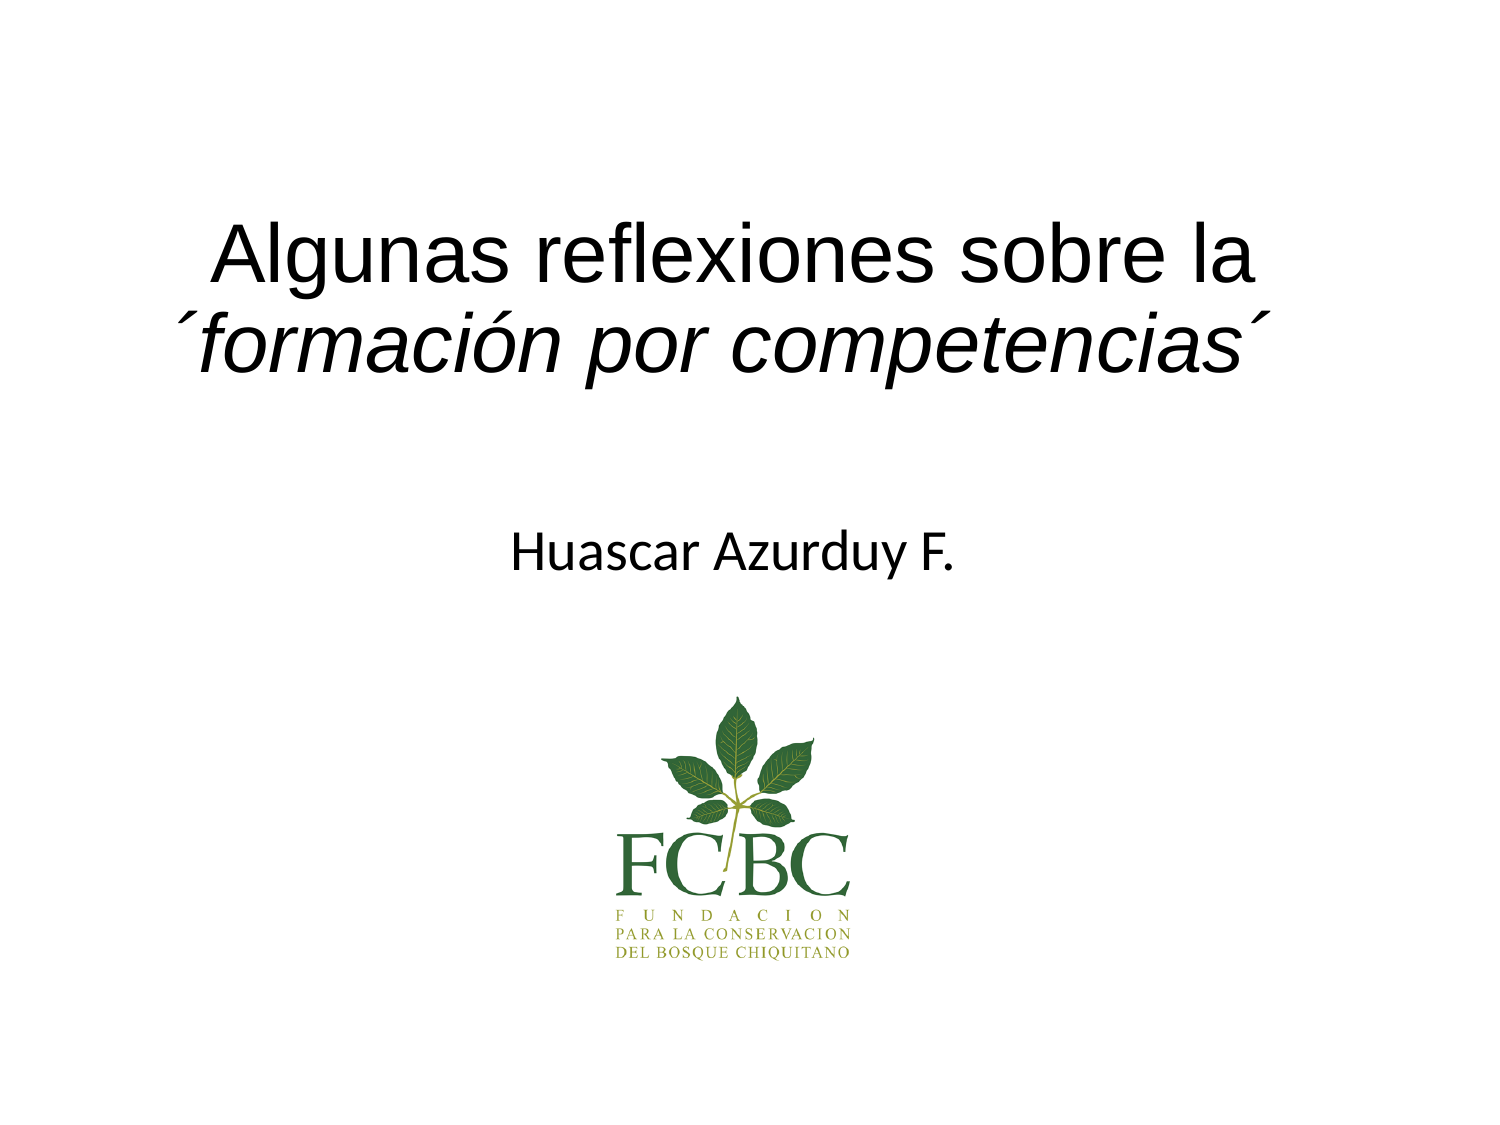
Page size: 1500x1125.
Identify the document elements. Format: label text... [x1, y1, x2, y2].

picture [600, 670, 867, 981]
text_box Huascar Azurduy F. [417, 504, 1051, 590]
title Algunas reflexiones sobre la ´formación por competencias´ [86, 191, 1381, 409]
